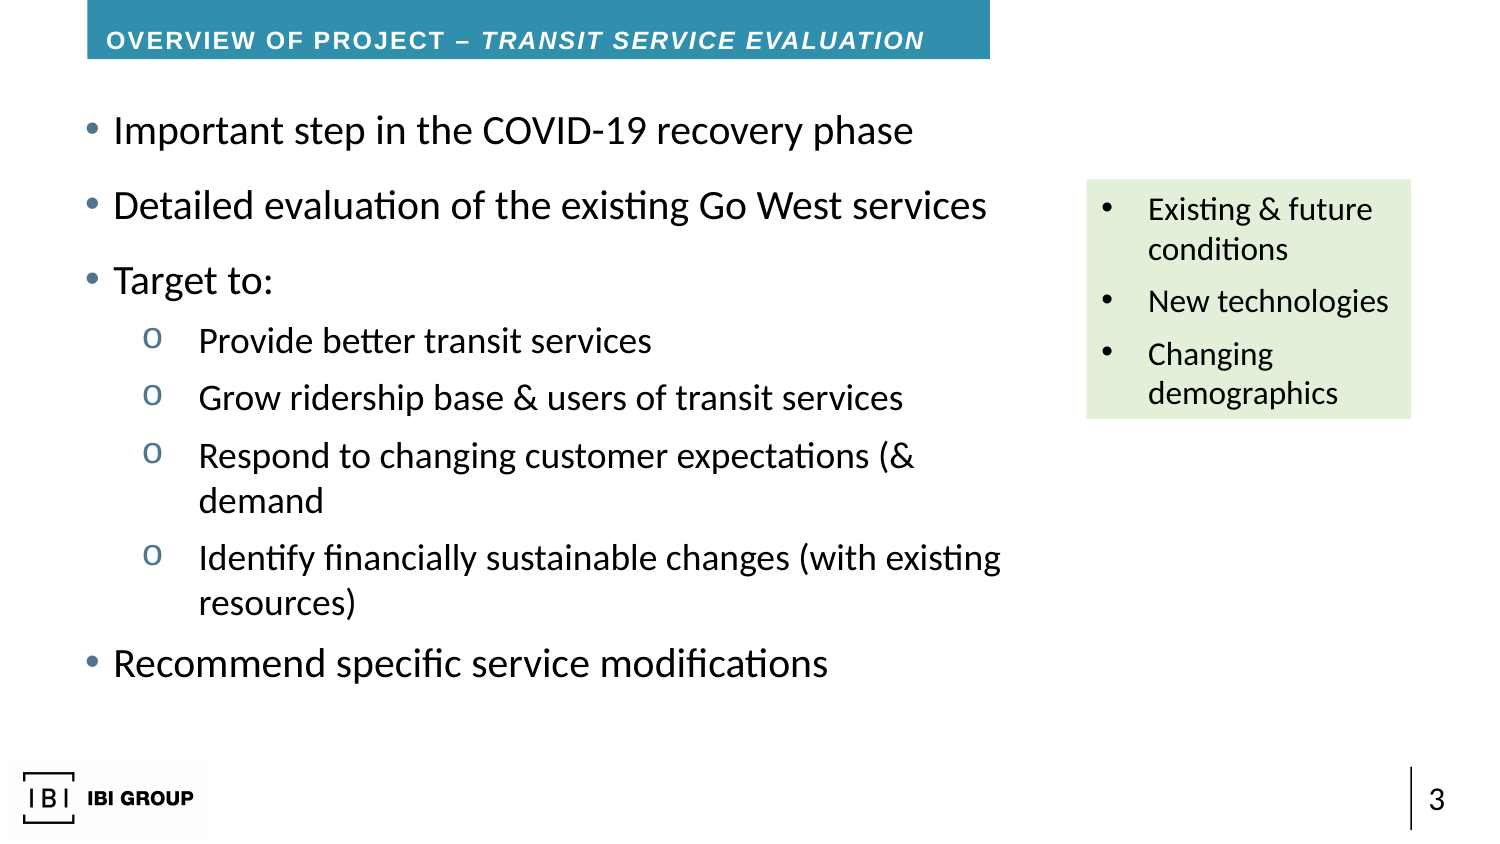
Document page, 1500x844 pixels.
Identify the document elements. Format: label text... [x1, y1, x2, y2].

picture [9, 758, 207, 838]
list Important step in the COVID-19 recovery phase Detailed evaluation of the existing Go West services Target to: Provide better transit services Grow ridership base & users of transit services Respond to changing customer expectations (& demand Identify financially sustainable changes (with existing resources) Recommend specific service modifications [70, 95, 1031, 741]
text_box Existing & future conditions New technologies Changing demographics [1086, 179, 1412, 419]
text_box Overview of Project – Transit Service Evaluation [87, 0, 990, 60]
text_box 3 [1411, 755, 1500, 843]
